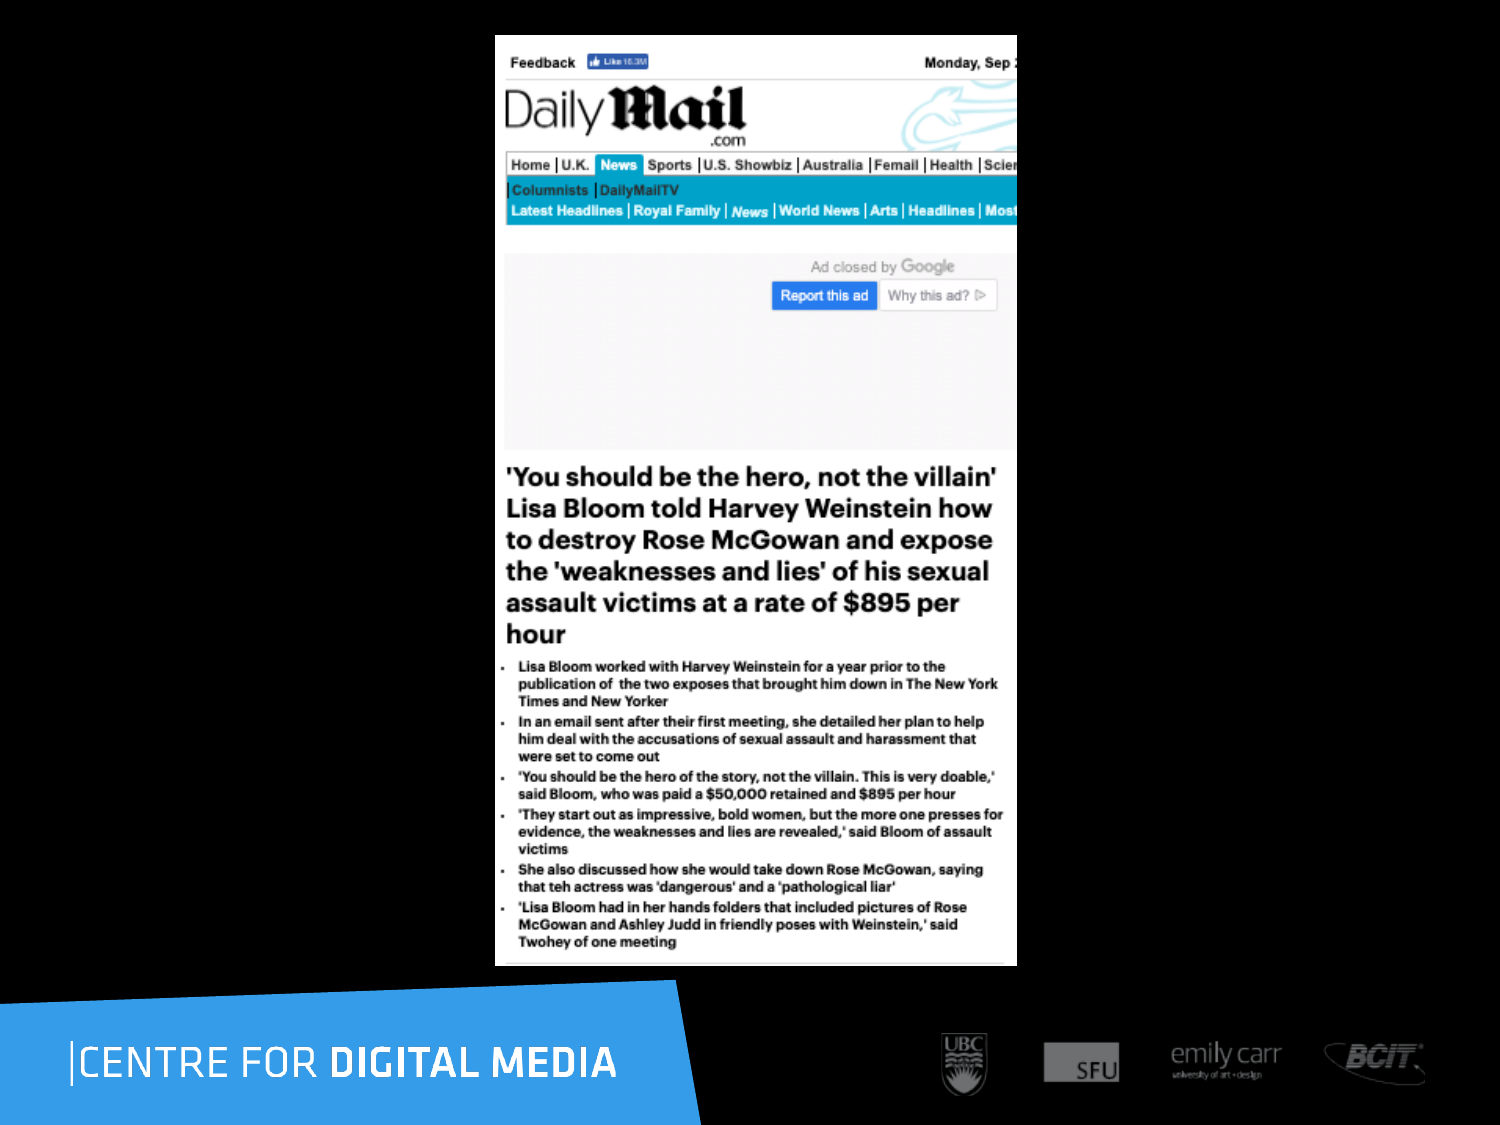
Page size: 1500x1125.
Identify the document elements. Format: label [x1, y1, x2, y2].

picture [647, 188, 655, 194]
picture [602, 159, 637, 170]
picture [732, 207, 768, 217]
picture [779, 205, 819, 215]
picture [870, 205, 897, 215]
picture [909, 205, 974, 215]
picture [566, 188, 574, 194]
picture [824, 205, 859, 215]
picture [986, 205, 1018, 215]
picture [541, 188, 563, 194]
picture [635, 205, 671, 218]
picture [558, 205, 623, 215]
picture [662, 185, 668, 194]
picture [677, 205, 720, 218]
picture [512, 205, 552, 215]
picture [494, 34, 1018, 966]
picture [635, 186, 644, 194]
